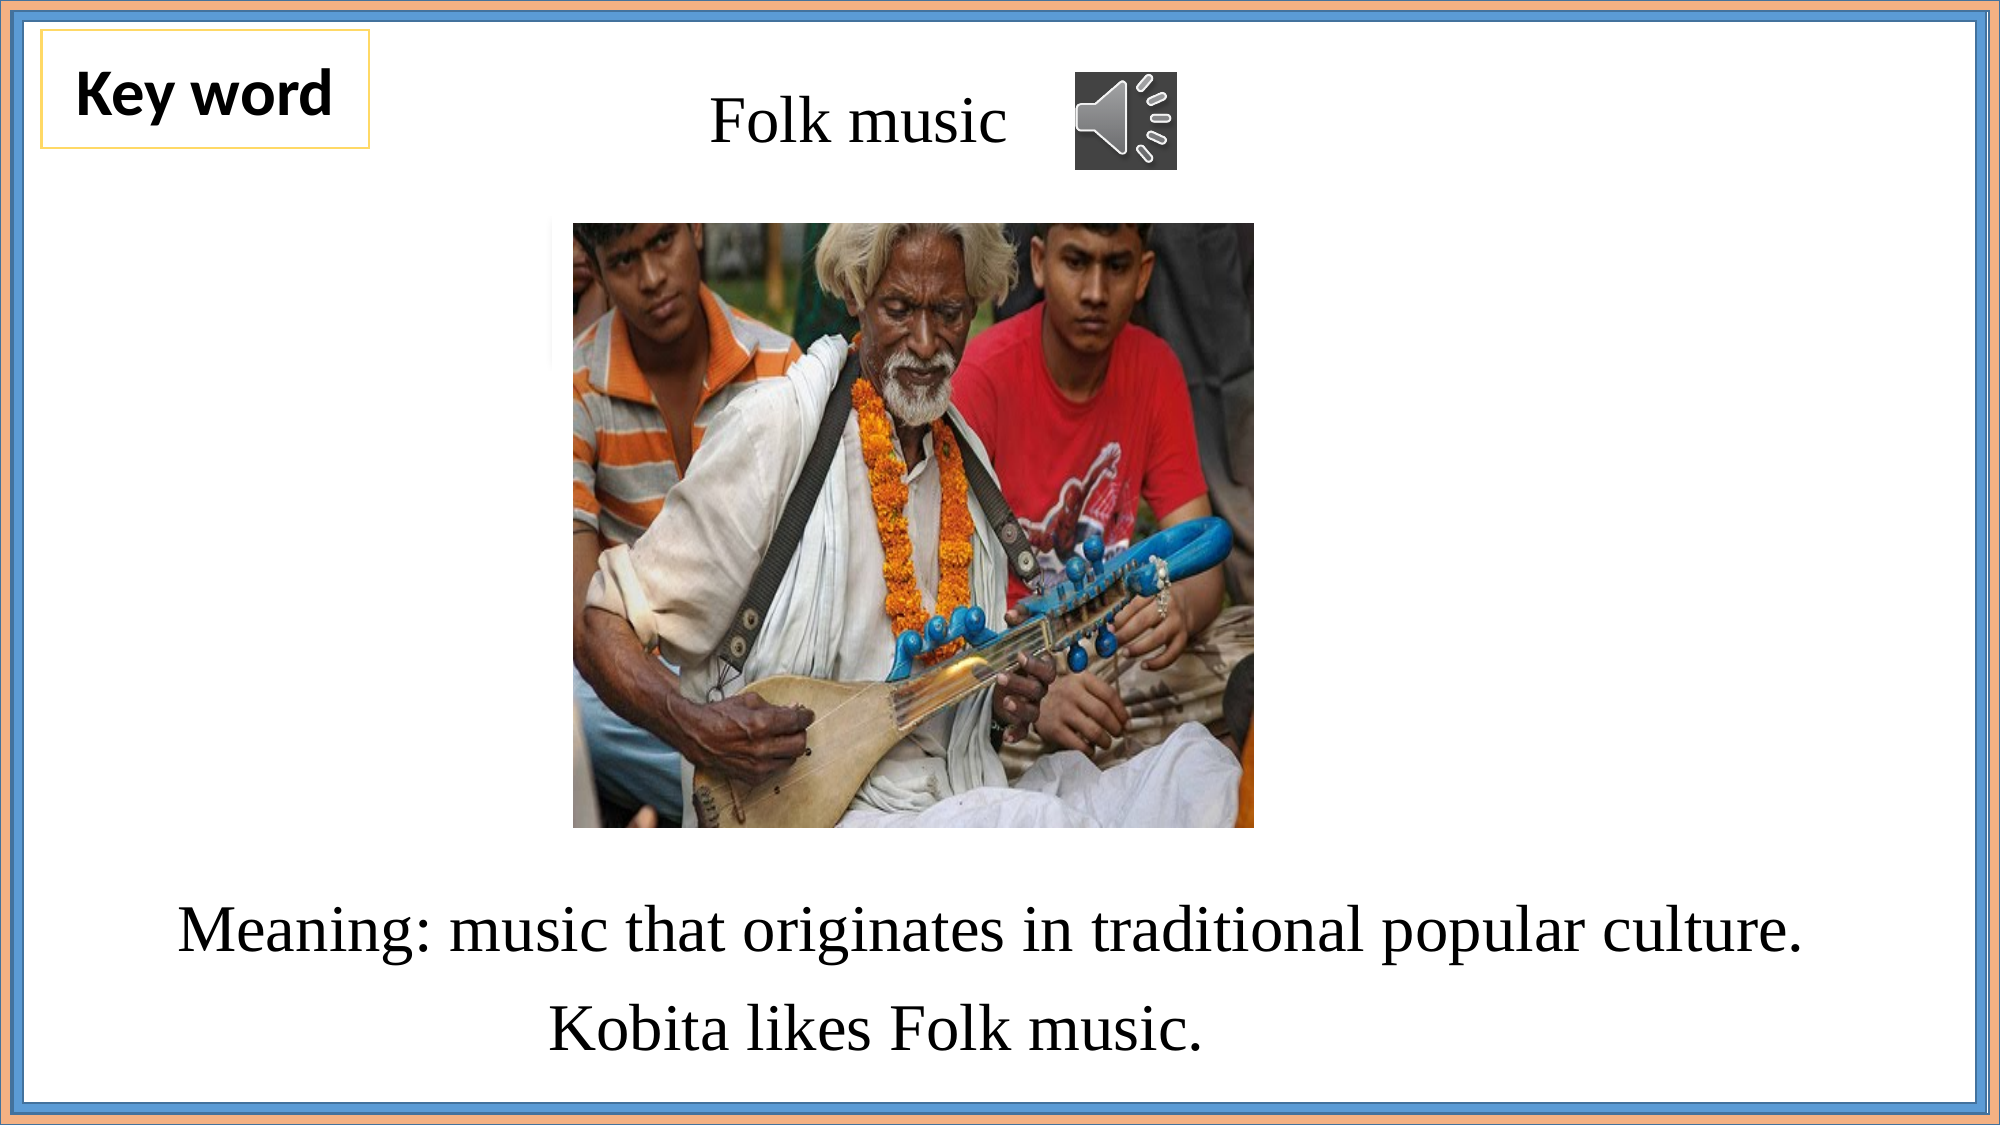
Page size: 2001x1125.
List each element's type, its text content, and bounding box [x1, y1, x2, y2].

text_box Meaning: music that originates in traditional popular culture. [162, 877, 1837, 972]
text_box Key word [40, 29, 370, 149]
picture [1074, 70, 1178, 171]
text_box [12, 10, 1987, 1114]
picture [573, 222, 1254, 829]
text_box Folk music [694, 68, 1060, 164]
text_box Kobita likes Folk music. [533, 976, 1230, 1072]
text_box [0, 0, 2000, 1125]
